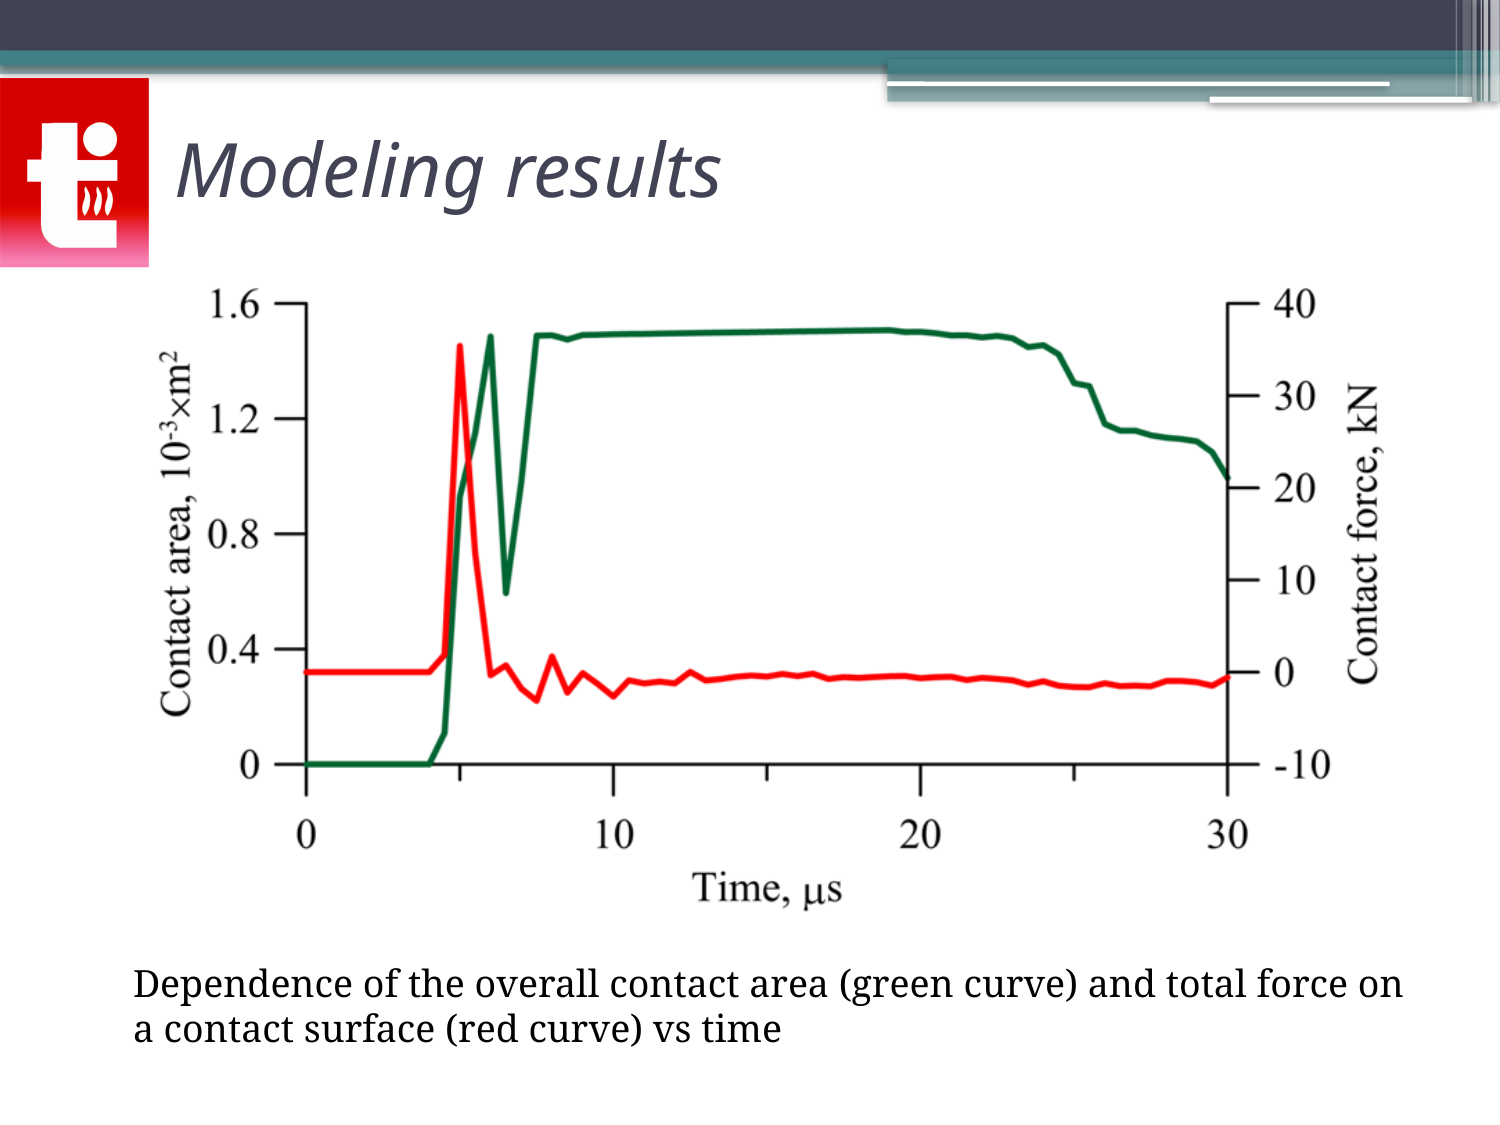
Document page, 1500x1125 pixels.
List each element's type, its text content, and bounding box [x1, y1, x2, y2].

picture [0, 78, 149, 268]
picture [147, 280, 1389, 912]
list Dependence of the overall contact area (green curve) and total force on a contact surface (red curve) vs time [100, 952, 1451, 1068]
title Modeling results [159, 101, 1425, 233]
